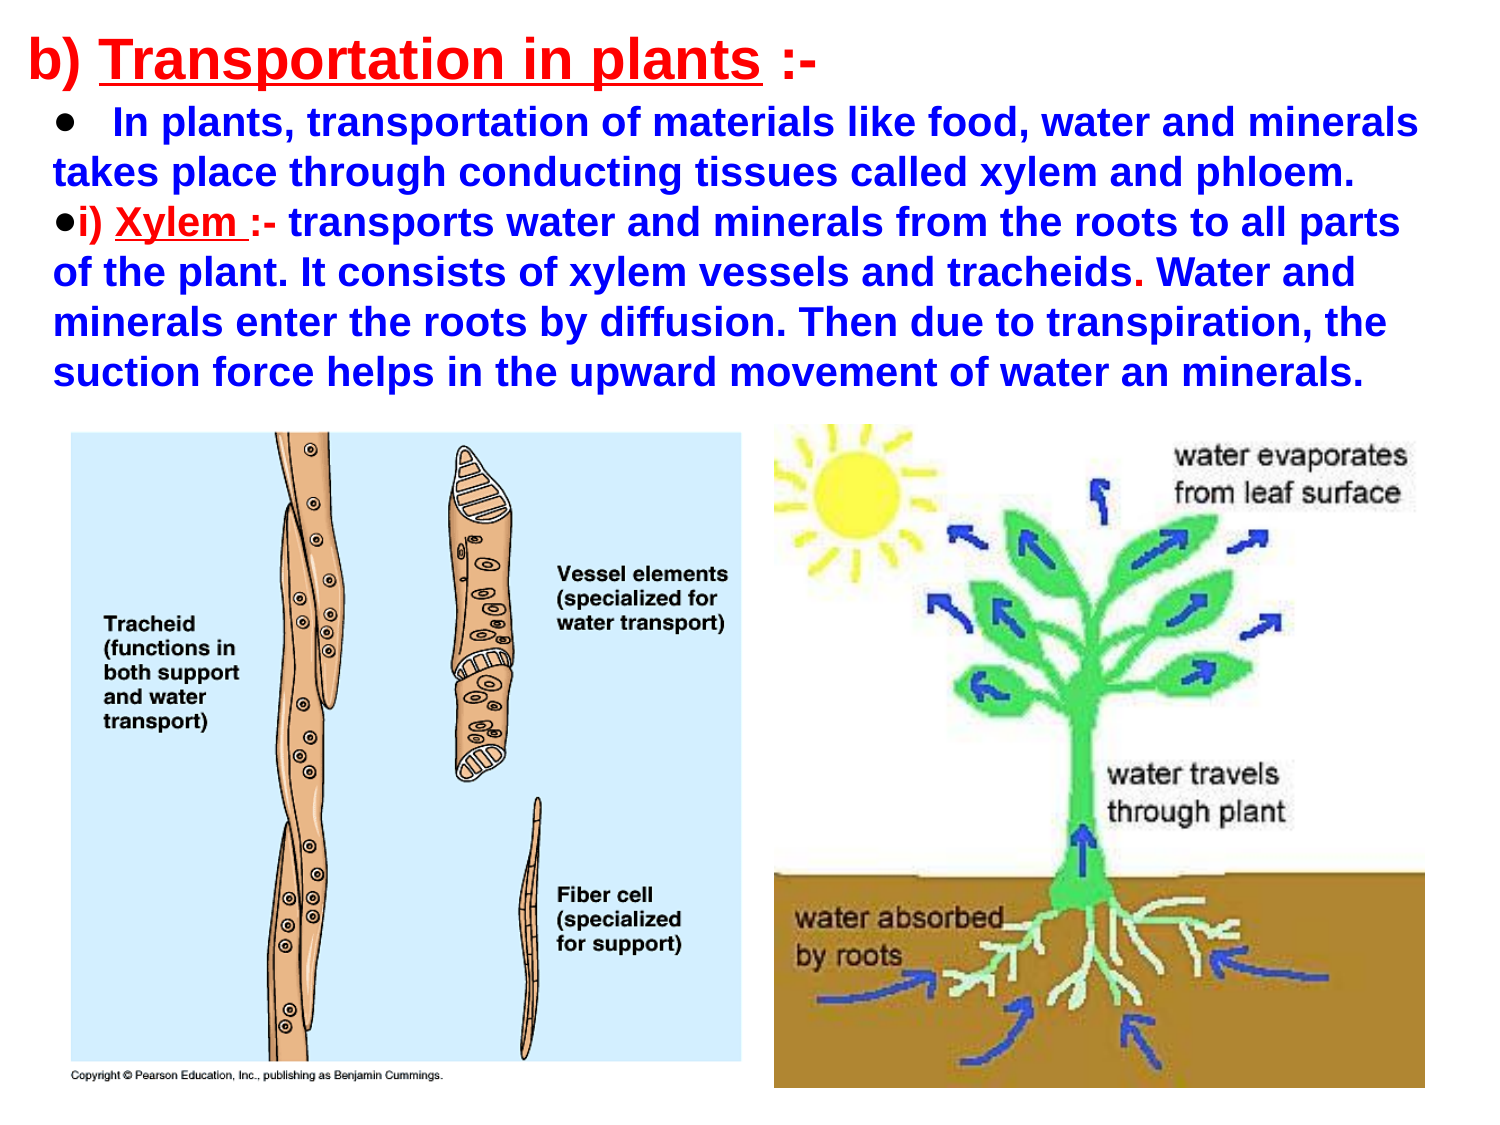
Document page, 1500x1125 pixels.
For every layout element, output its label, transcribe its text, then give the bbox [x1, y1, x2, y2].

subtitle In plants, transportation of materials like food, water and minerals takes place through conducting tissues called xylem and phloem. i) Xylem :- transports water and minerals from the roots to all parts of the plant. It consists of xylem vessels and tracheids. Water and minerals enter the roots by diffusion. Then due to transpiration, the suction force helps in the upward movement of water an minerals. [37, 87, 1450, 1050]
picture [774, 424, 1426, 1088]
title b) Transportation in plants :- [12, 12, 1288, 101]
picture [62, 424, 751, 1088]
